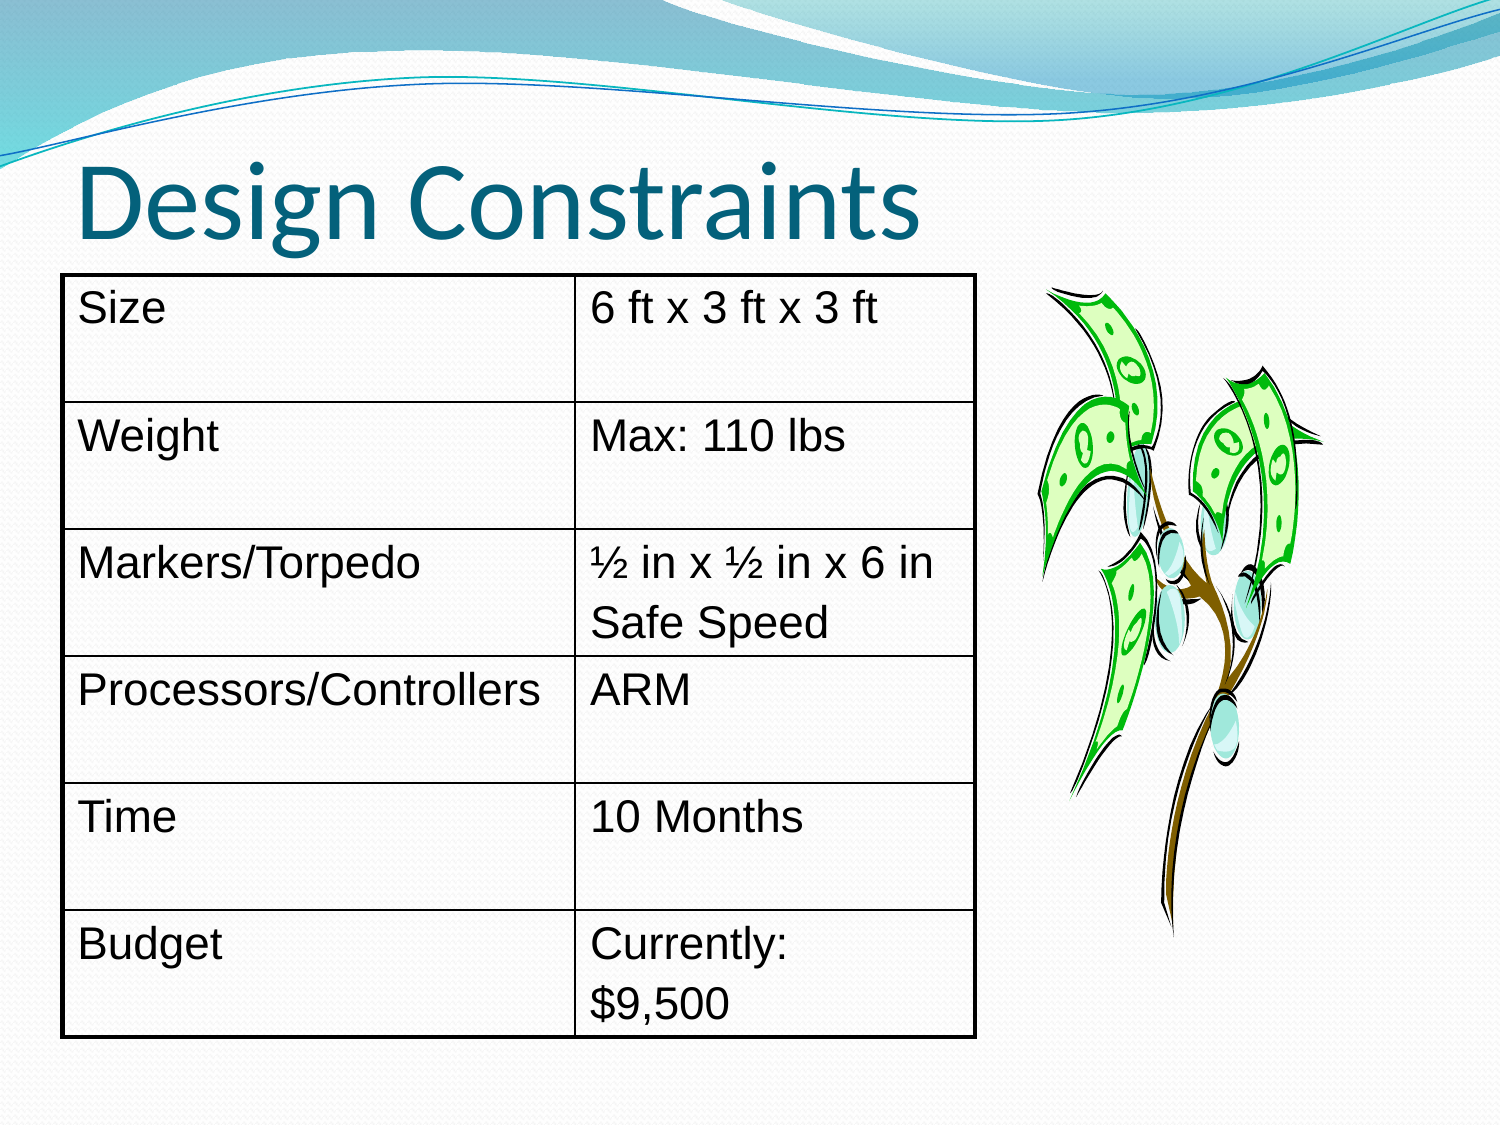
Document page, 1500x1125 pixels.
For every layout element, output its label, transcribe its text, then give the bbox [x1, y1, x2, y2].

table_header 6 ft x 3 ft x 3 ft [576, 277, 973, 401]
picture [1037, 287, 1325, 938]
table_header Size [65, 277, 574, 401]
table_cell Currently: $9,500 [576, 911, 973, 1035]
title Design Constraints [74, 74, 1426, 263]
table_cell Weight [65, 403, 574, 528]
table_cell Markers/Torpedo [65, 530, 574, 655]
table_cell Processors/Controllers [65, 657, 574, 782]
table_cell ½ in x ½ in x 6 in Safe Speed [576, 530, 973, 655]
table_cell ARM [576, 657, 973, 782]
table_cell 10 Months [576, 784, 973, 909]
table_cell Budget [65, 911, 574, 1035]
table_cell Time [65, 784, 574, 909]
table_cell Max: 110 lbs [576, 403, 973, 528]
